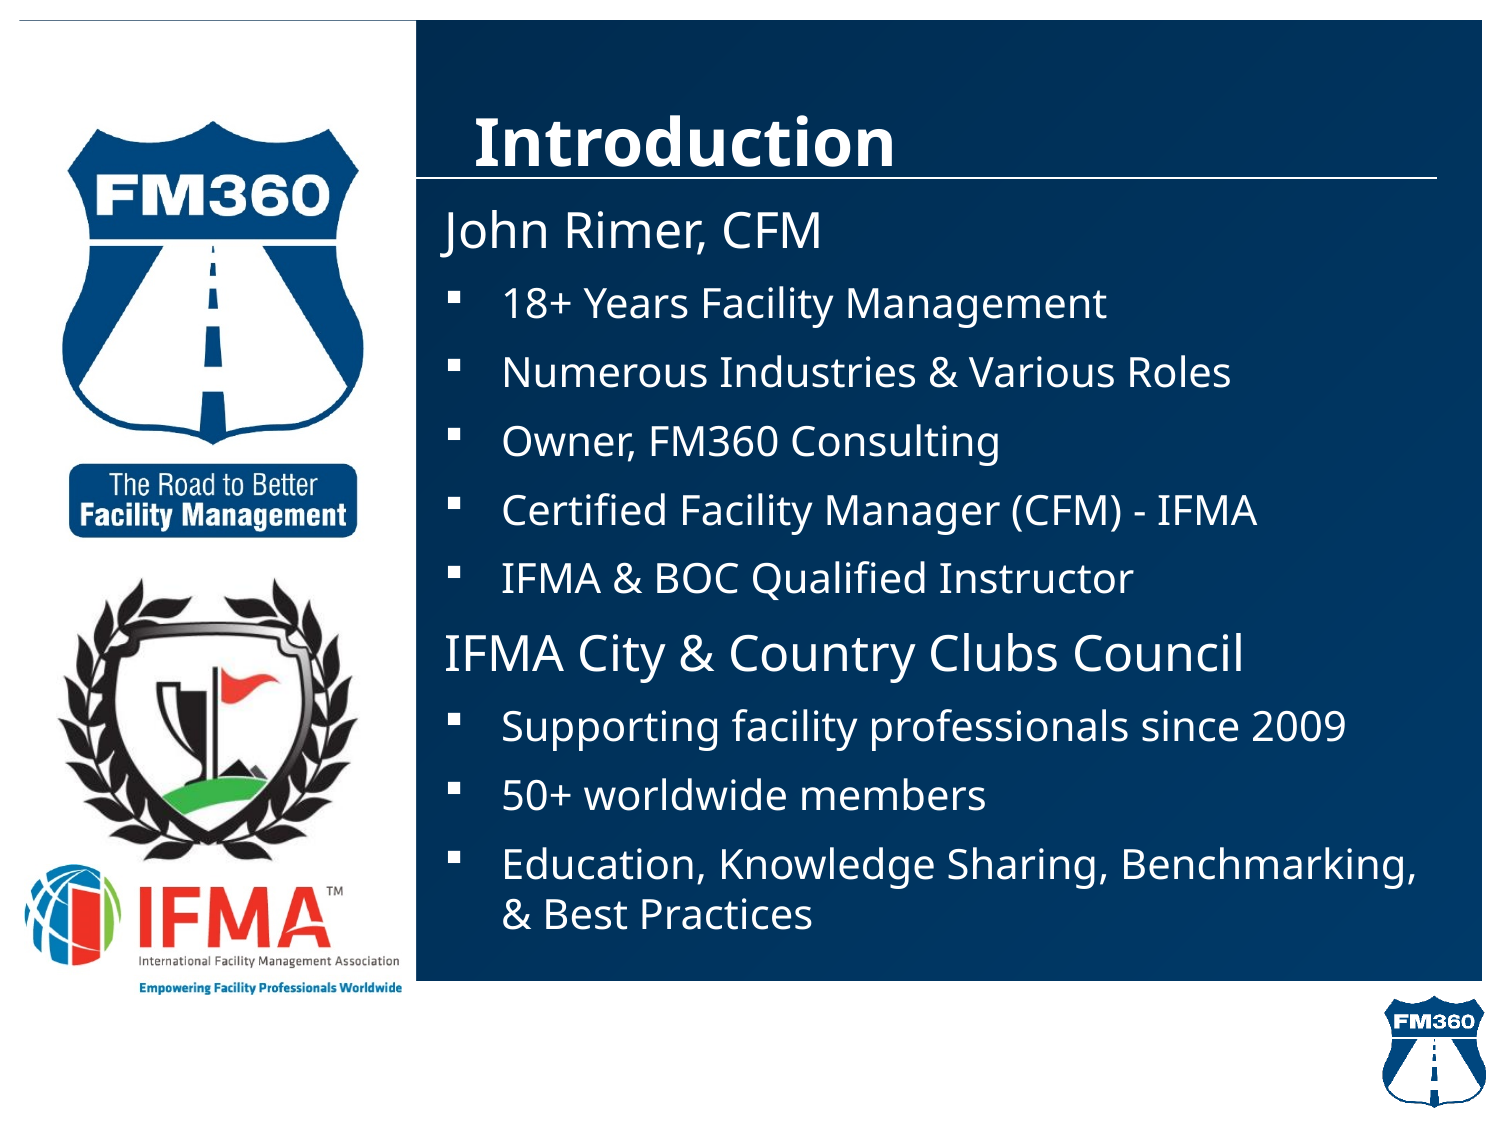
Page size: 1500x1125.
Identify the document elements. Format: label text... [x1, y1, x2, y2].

title Introduction [459, 44, 1444, 188]
picture [23, 568, 402, 995]
list John Rimer, CFM 18+ Years Facility Management Numerous Industries & Various Roles Owner, FM360 Consulting Certified Facility Manager (CFM) - IFMA IFMA & BOC Qualified Instructor IFMA City & Country Clubs Council Supporting facility professionals since 2009 50+ worldwide members Education, Knowledge Sharing, Benchmarking, & Best Practices [429, 190, 1469, 979]
picture [1380, 993, 1488, 1110]
picture [56, 114, 370, 542]
text_box [17, 19, 418, 1024]
